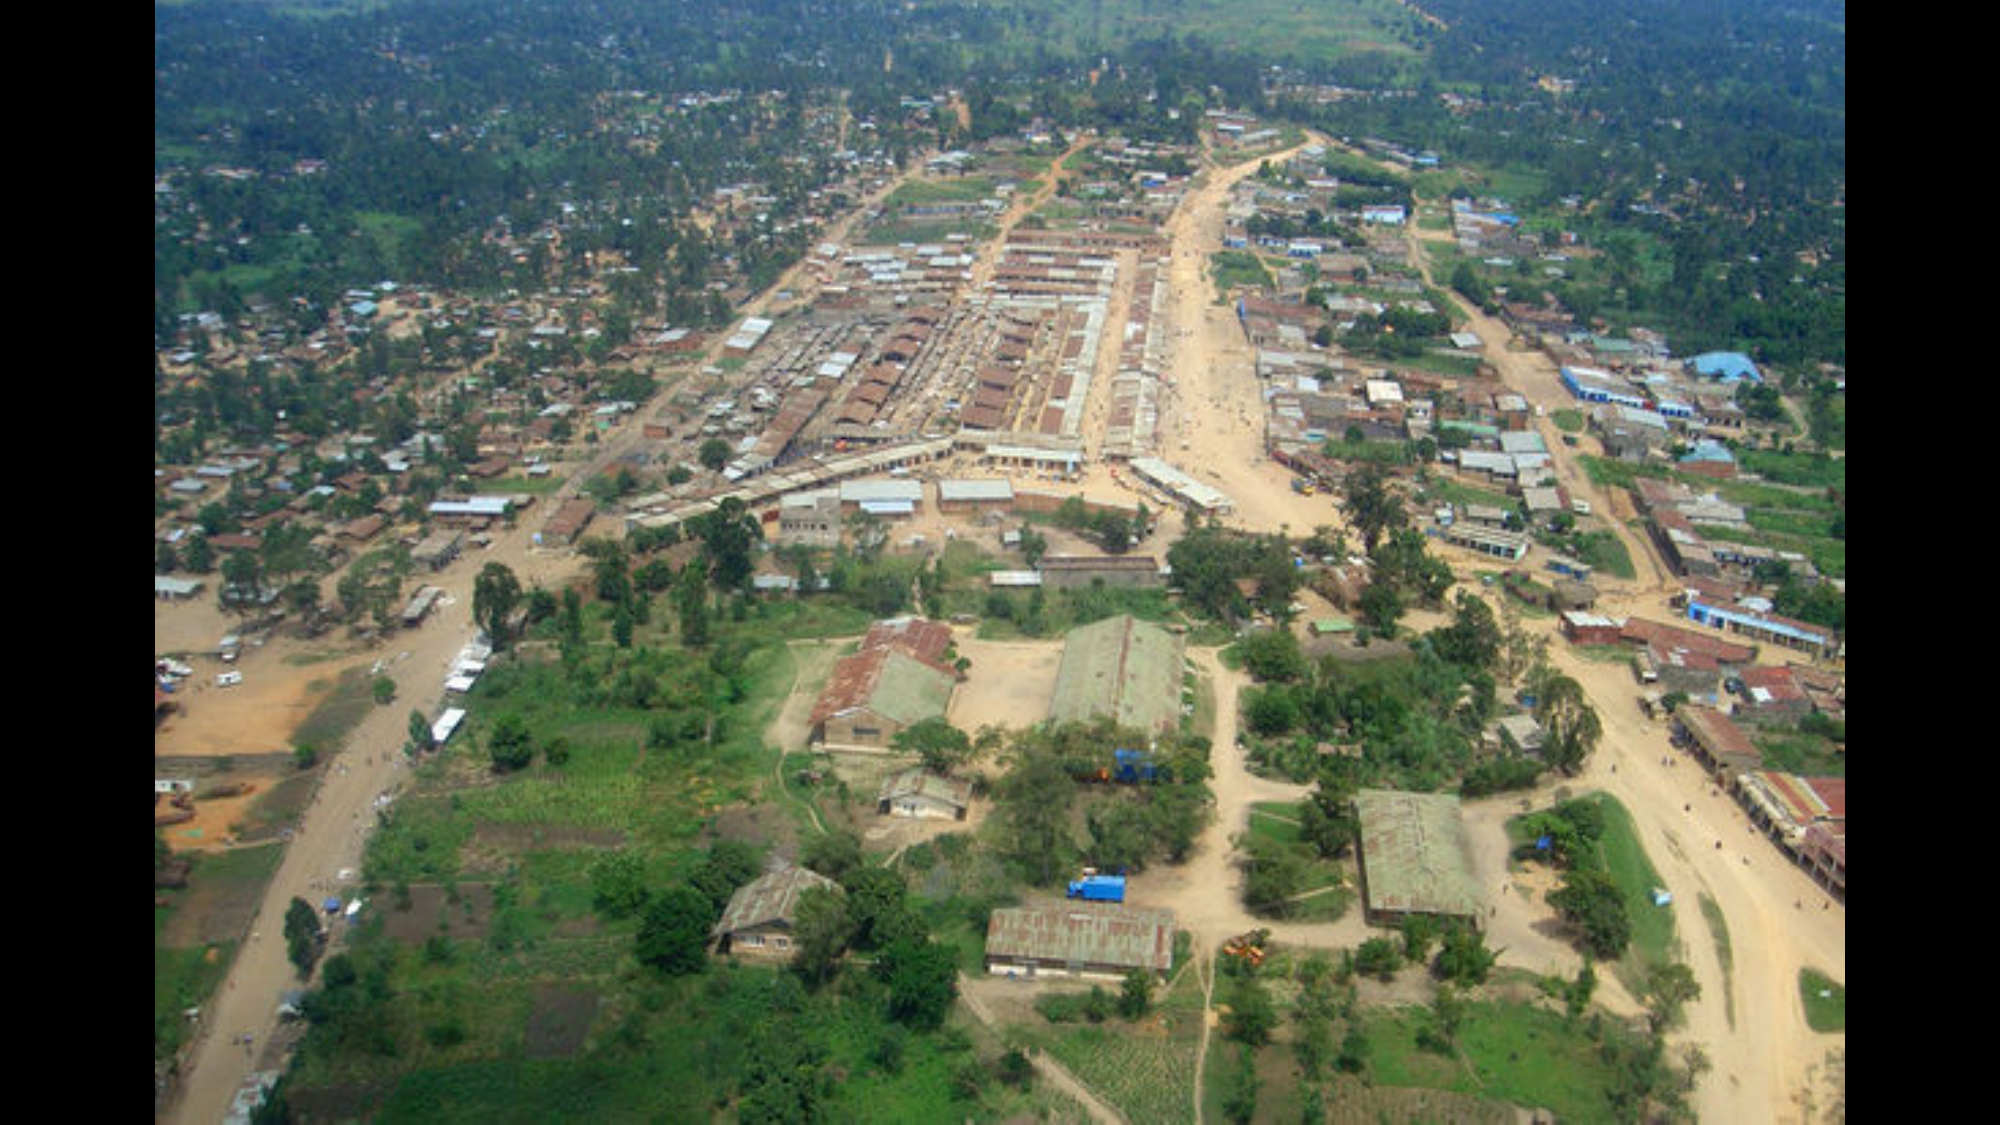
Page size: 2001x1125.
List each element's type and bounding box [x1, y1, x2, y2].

list [155, 0, 1845, 1125]
